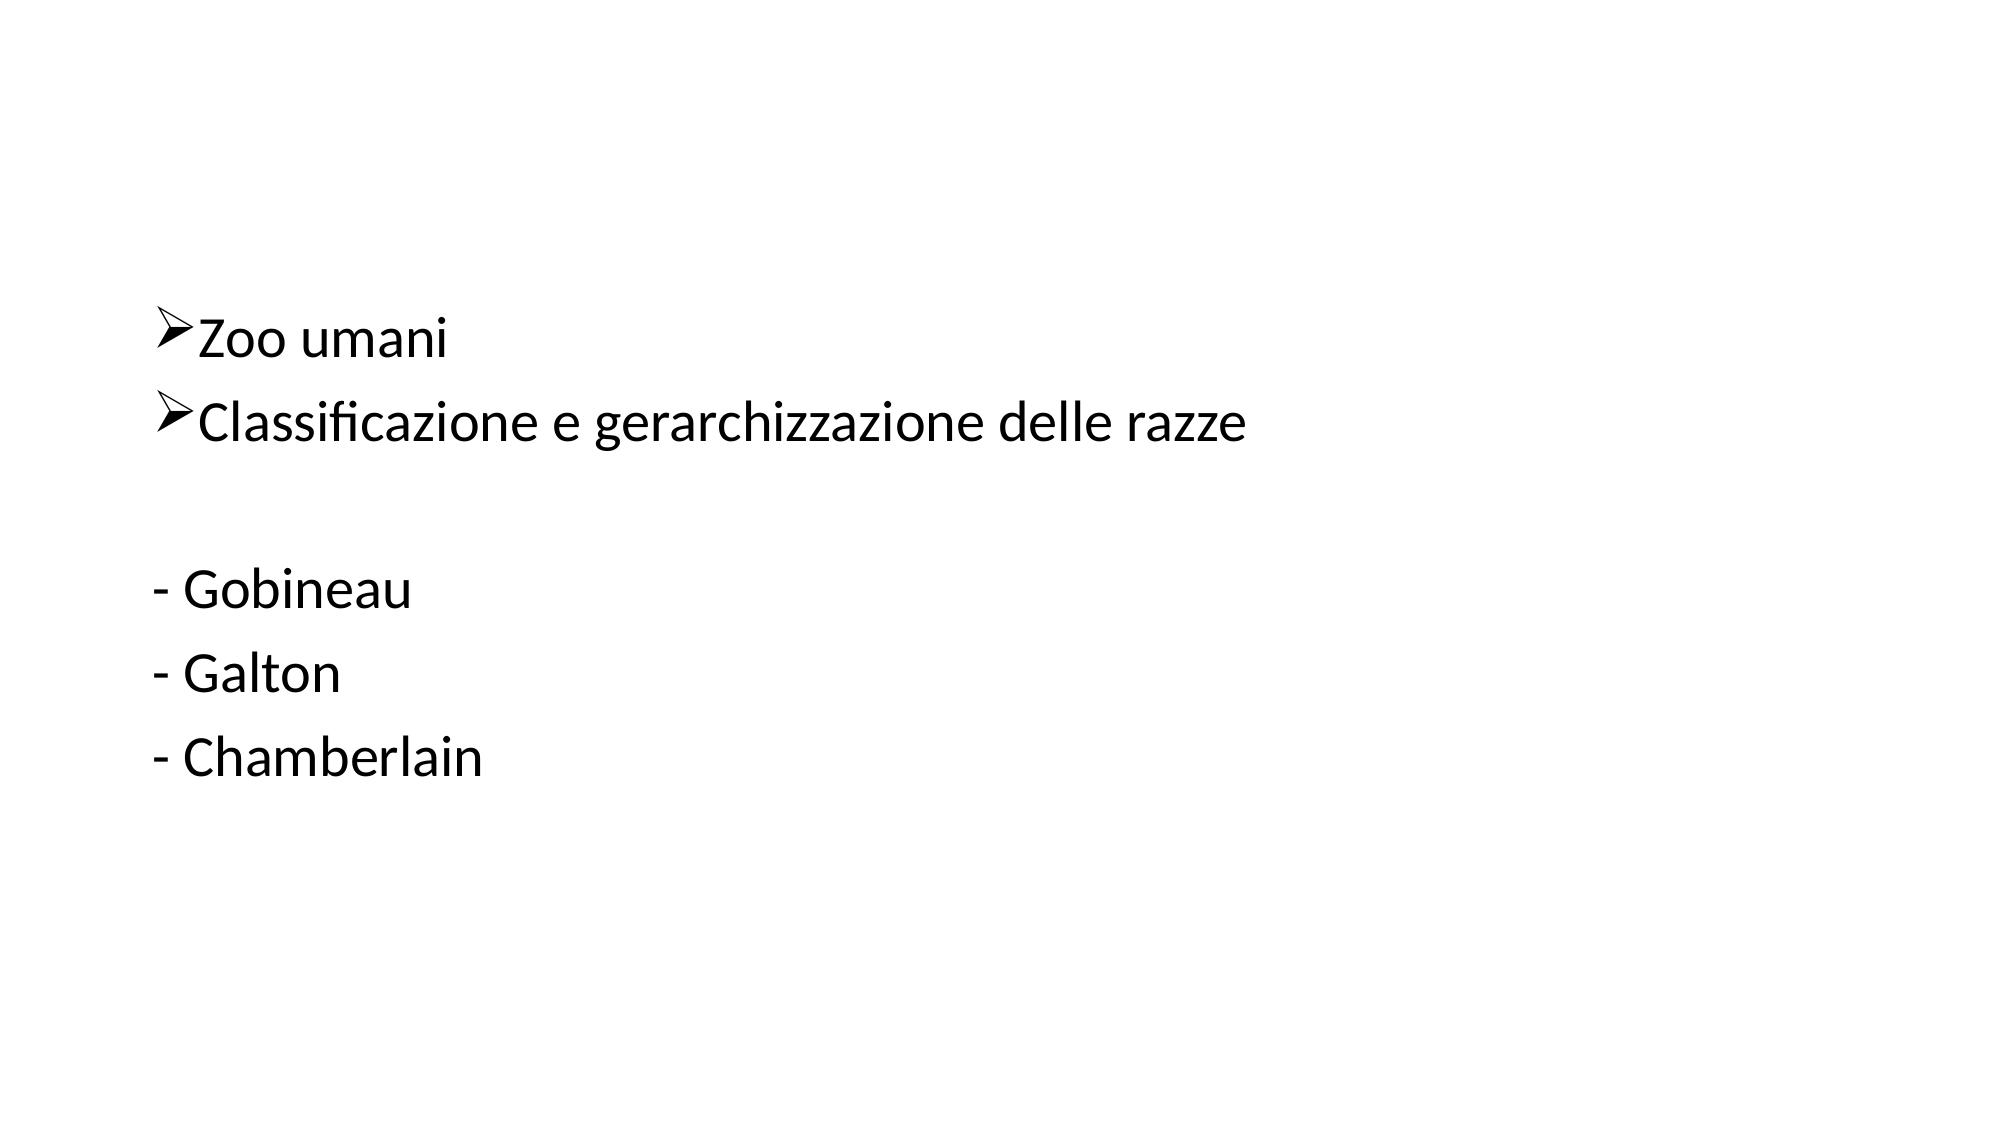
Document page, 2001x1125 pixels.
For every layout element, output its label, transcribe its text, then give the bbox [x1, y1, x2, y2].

list Zoo umani Classificazione e gerarchizzazione delle razze - Gobineau - Galton - Chamberlain [137, 299, 1863, 1014]
